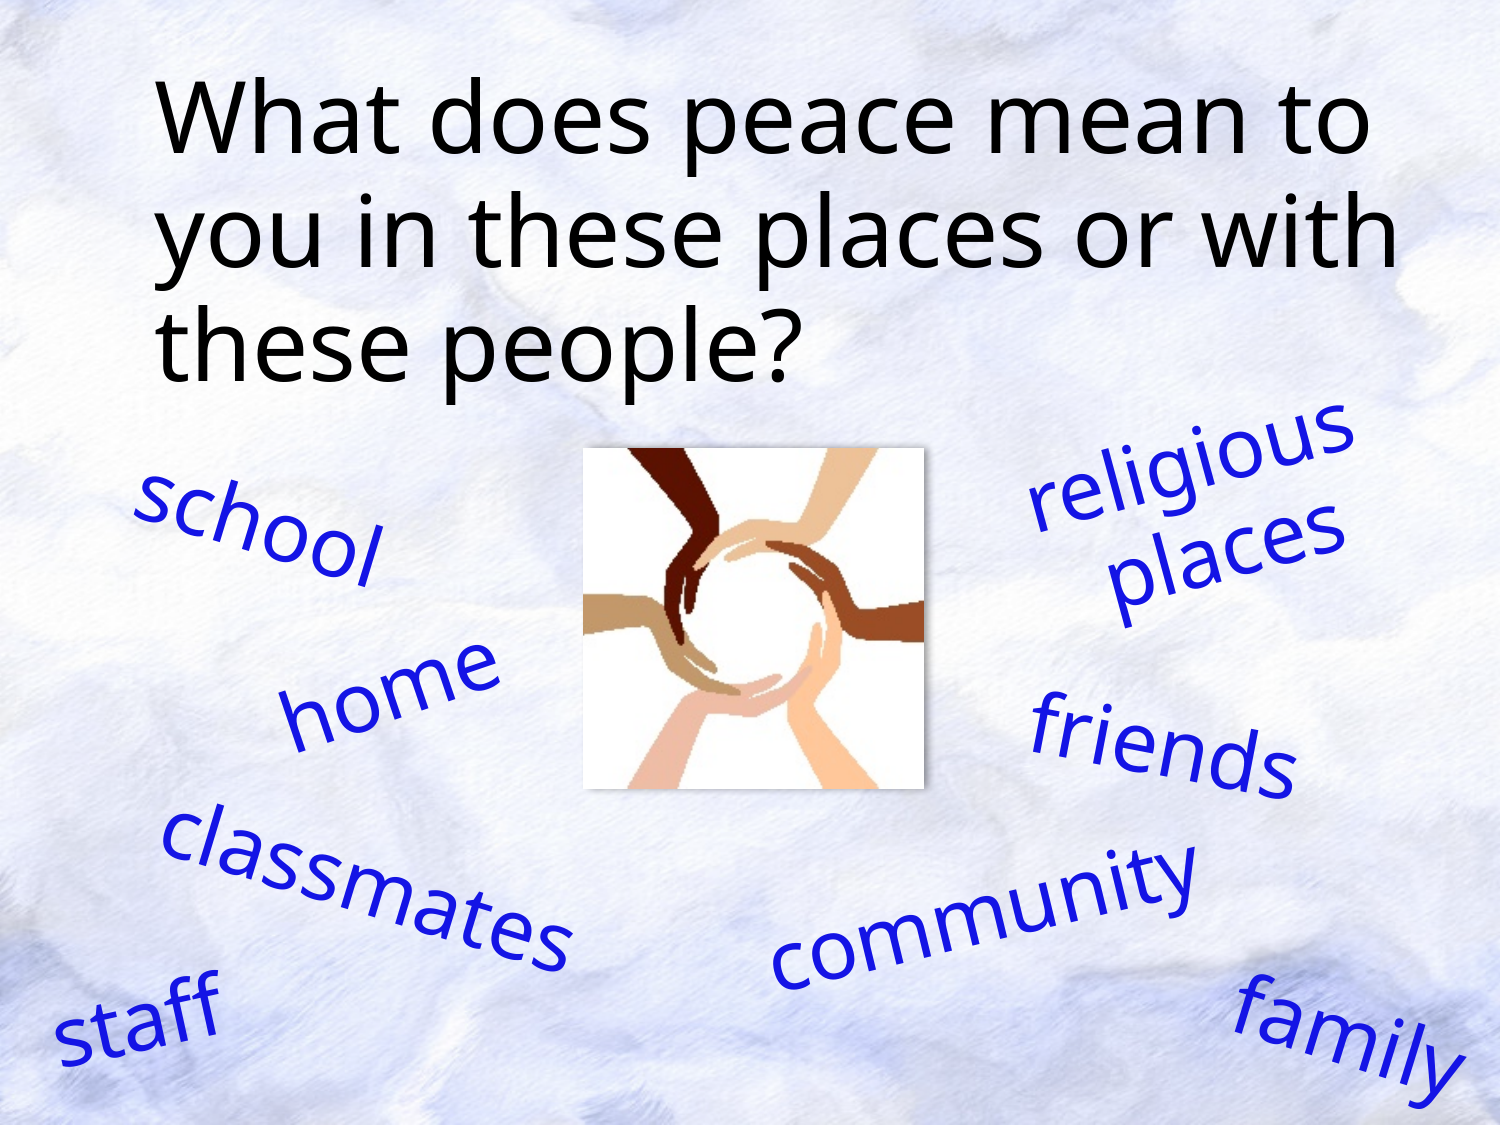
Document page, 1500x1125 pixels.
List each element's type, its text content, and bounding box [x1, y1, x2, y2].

text_box friends [1004, 665, 1346, 836]
text_box religious places [959, 345, 1465, 666]
text_box school [107, 431, 432, 626]
text_box What does peace mean to you in these places or with these people? [64, 54, 1447, 412]
picture [583, 448, 925, 790]
text_box community [741, 809, 1248, 1024]
text_box home [251, 598, 530, 786]
text_box family [1204, 945, 1500, 1125]
text_box classmates [132, 767, 605, 1007]
text_box staff [26, 942, 271, 1099]
